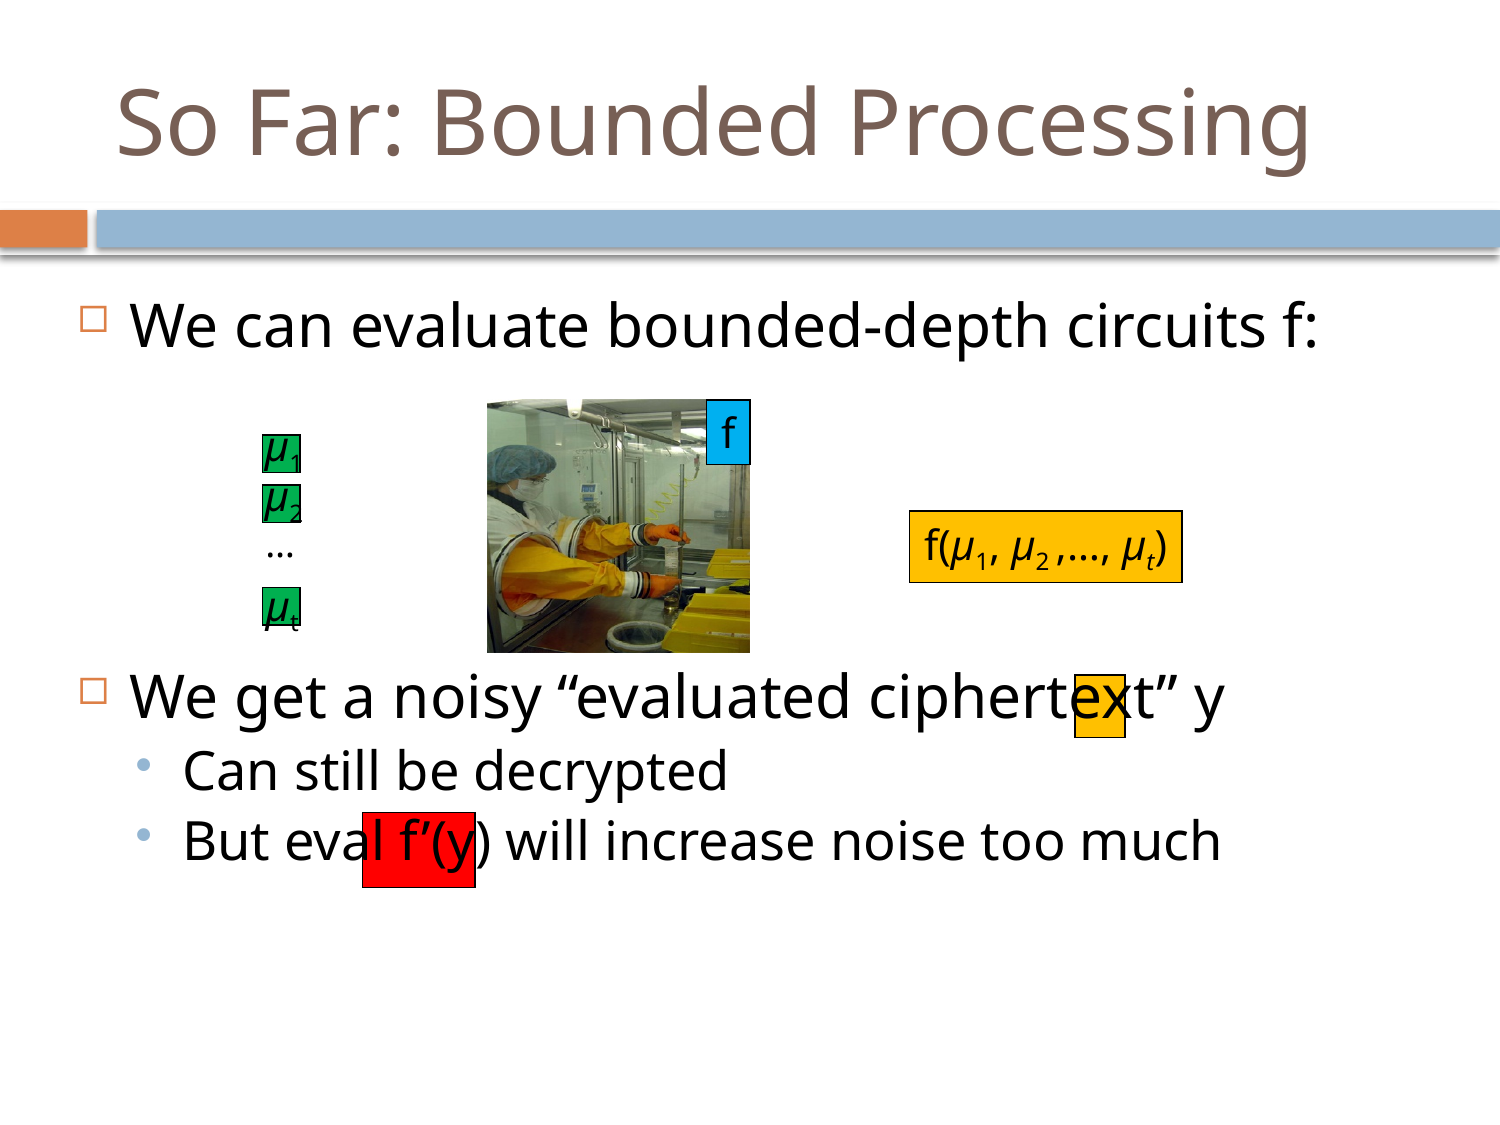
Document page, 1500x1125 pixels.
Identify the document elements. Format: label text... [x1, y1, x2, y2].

title So Far: Bounded Processing [100, 37, 1438, 200]
text_box We can evaluate bounded-depth circuits f: We get a noisy “evaluated ciphertext” y Can still be decrypted But eval f’(y) will increase noise too much [62, 287, 1463, 1050]
picture [487, 399, 751, 654]
